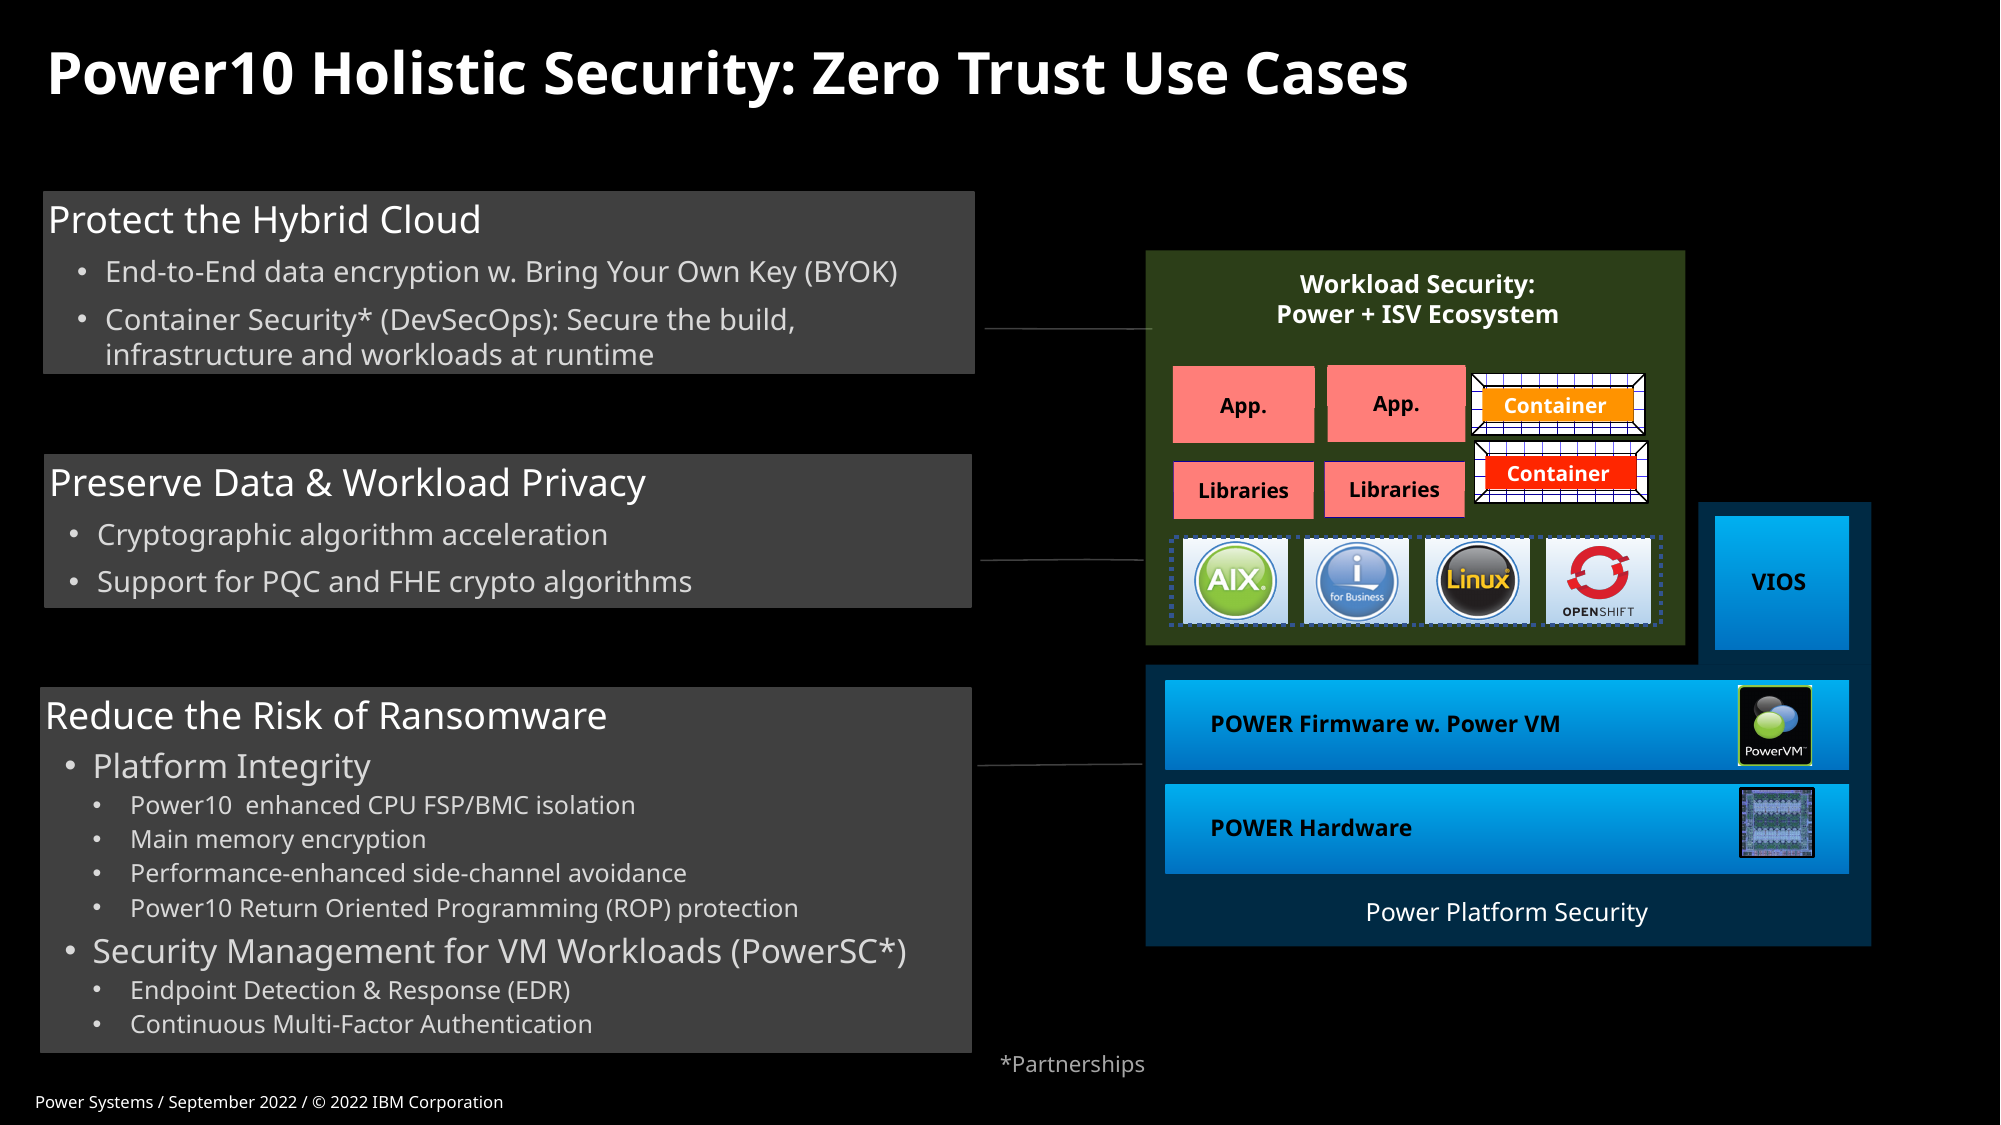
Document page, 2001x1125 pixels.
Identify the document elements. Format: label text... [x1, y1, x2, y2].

text_box Reduce the Risk of Ransomware Platform Integrity Power10 enhanced CPU FSP/BMC isolation Main memory encryption Performance-enhanced side-channel avoidance Power10 Return Oriented Programming (ROP) protection Security Management for VM Workloads (PowerSC*) Endpoint Detection & Response (EDR) Continuous Multi-Factor Authentication [40, 688, 971, 1053]
title Power10 Holistic Security: Zero Trust Use Cases [46, 43, 1950, 108]
text_box *Partnerships [985, 1042, 1161, 1085]
text_box Protect the Hybrid Cloud End-to-End data encryption w. Bring Your Own Key (BYOK) Container Security* (DevSecOps): Secure the build, infrastructure and workloads at runtime [43, 191, 974, 374]
text_box Preserve Data & Workload Privacy Cryptographic algorithm acceleration Support for PQC and FHE crypto algorithms [45, 454, 972, 607]
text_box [1145, 250, 1872, 947]
text_box Power Systems / September 2022 / © 2022 IBM Corporation [20, 1084, 643, 1119]
